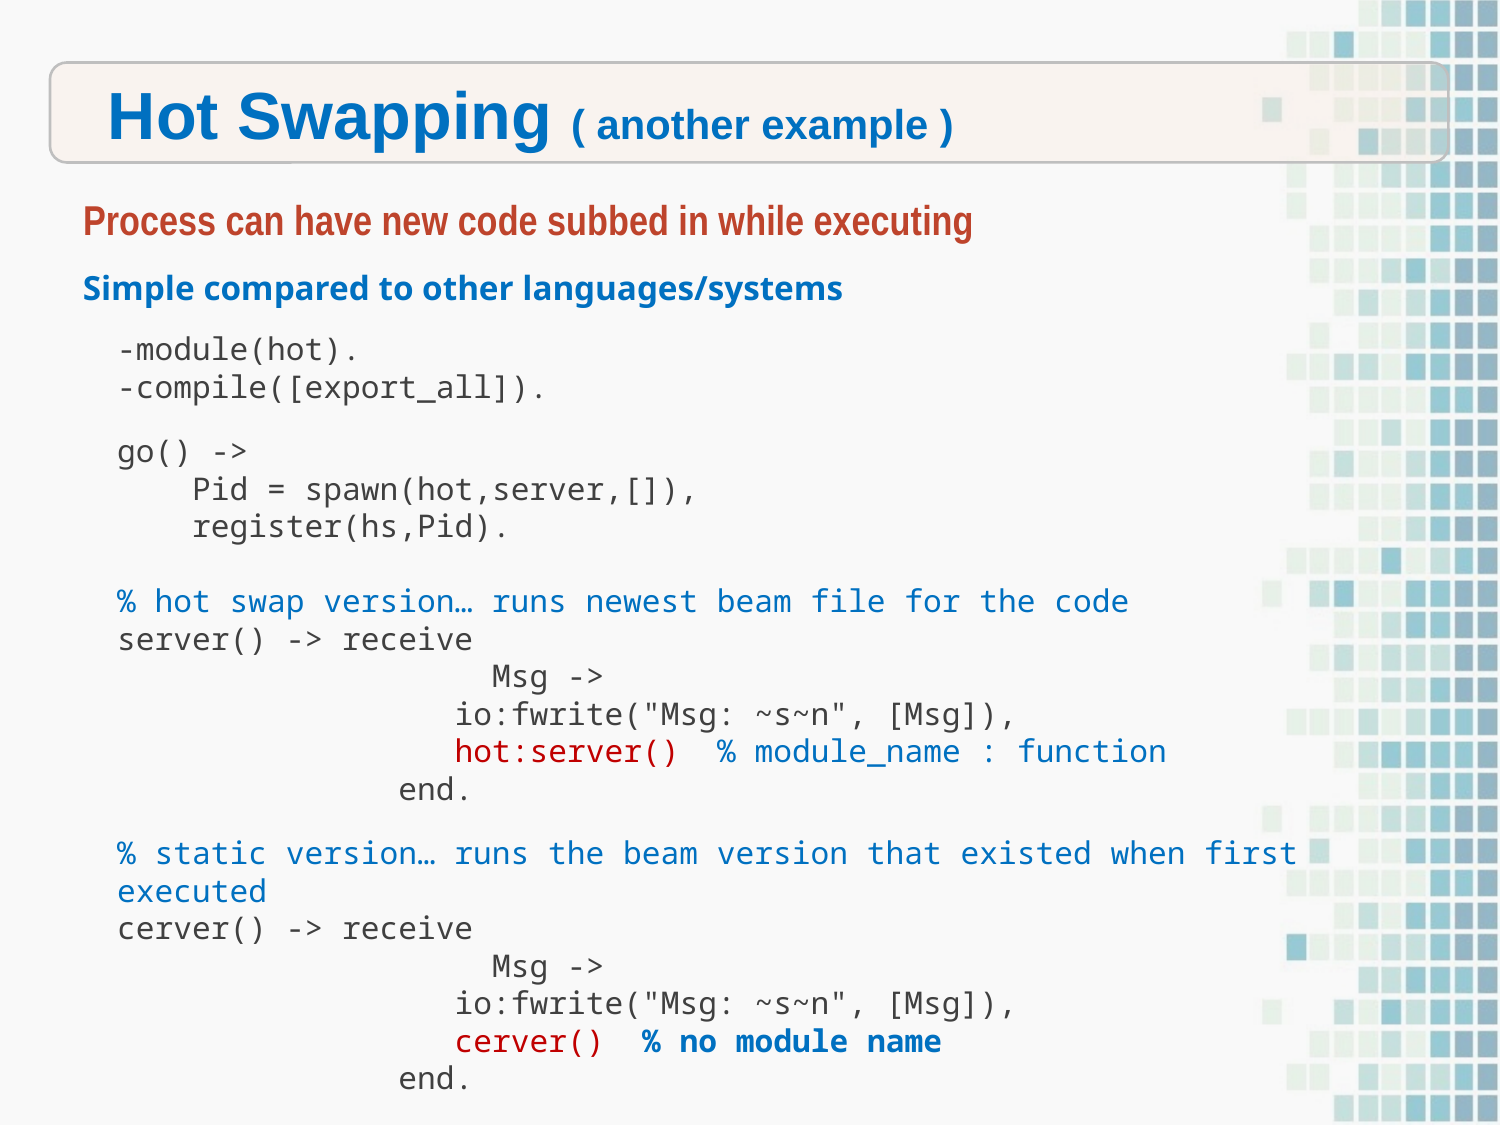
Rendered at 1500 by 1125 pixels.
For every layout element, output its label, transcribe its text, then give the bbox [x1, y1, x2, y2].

list Hot Swapping ( another example ) [75, 62, 1449, 163]
text_box [48, 61, 1436, 164]
text_box -module(hot). -compile([export_all]). go() -> Pid = spawn(hot,server,[]), register(hs,Pid). % hot swap version… runs newest beam file for the code server() -> receive Msg -> io:fwrite("Msg: ~s~n", [Msg]), hot:server() % module_name : function end. % static version… runs the beam version that existed when first executed cerver() -> receive Msg -> io:fwrite("Msg: ~s~n", [Msg]), cerver() % no module name end. [84, 350, 1445, 1075]
picture [0, 0, 1500, 1125]
text_box Process can have new code subbed in while executing [50, 174, 1275, 249]
text_box Simple compared to other languages/systems [49, 249, 1449, 325]
